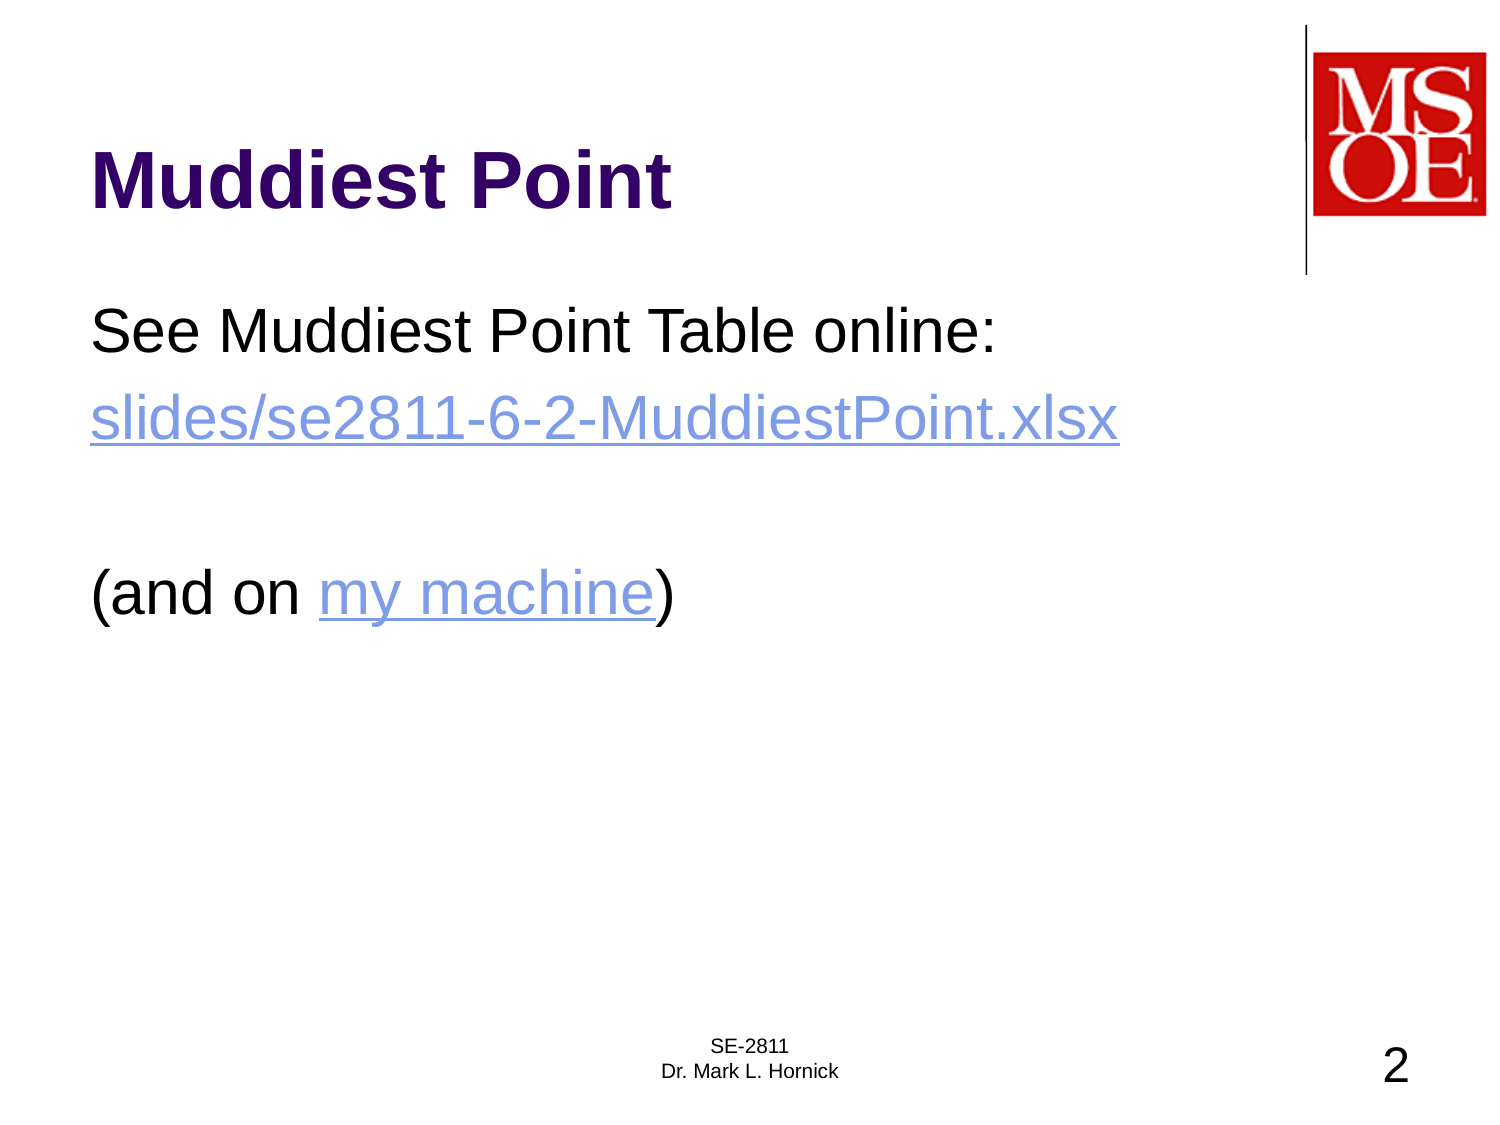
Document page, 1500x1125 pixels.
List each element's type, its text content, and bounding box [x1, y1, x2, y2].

title Muddiest Point [74, 19, 1313, 233]
footer SE-2811 Dr. Mark L. Hornick [512, 1024, 988, 1101]
slide_number 2 [1074, 1024, 1426, 1101]
list See Muddiest Point Table online: slides/se2811-6-2-MuddiestPoint.xlsx (and on my machine) [74, 281, 1426, 1006]
picture [1313, 37, 1488, 232]
